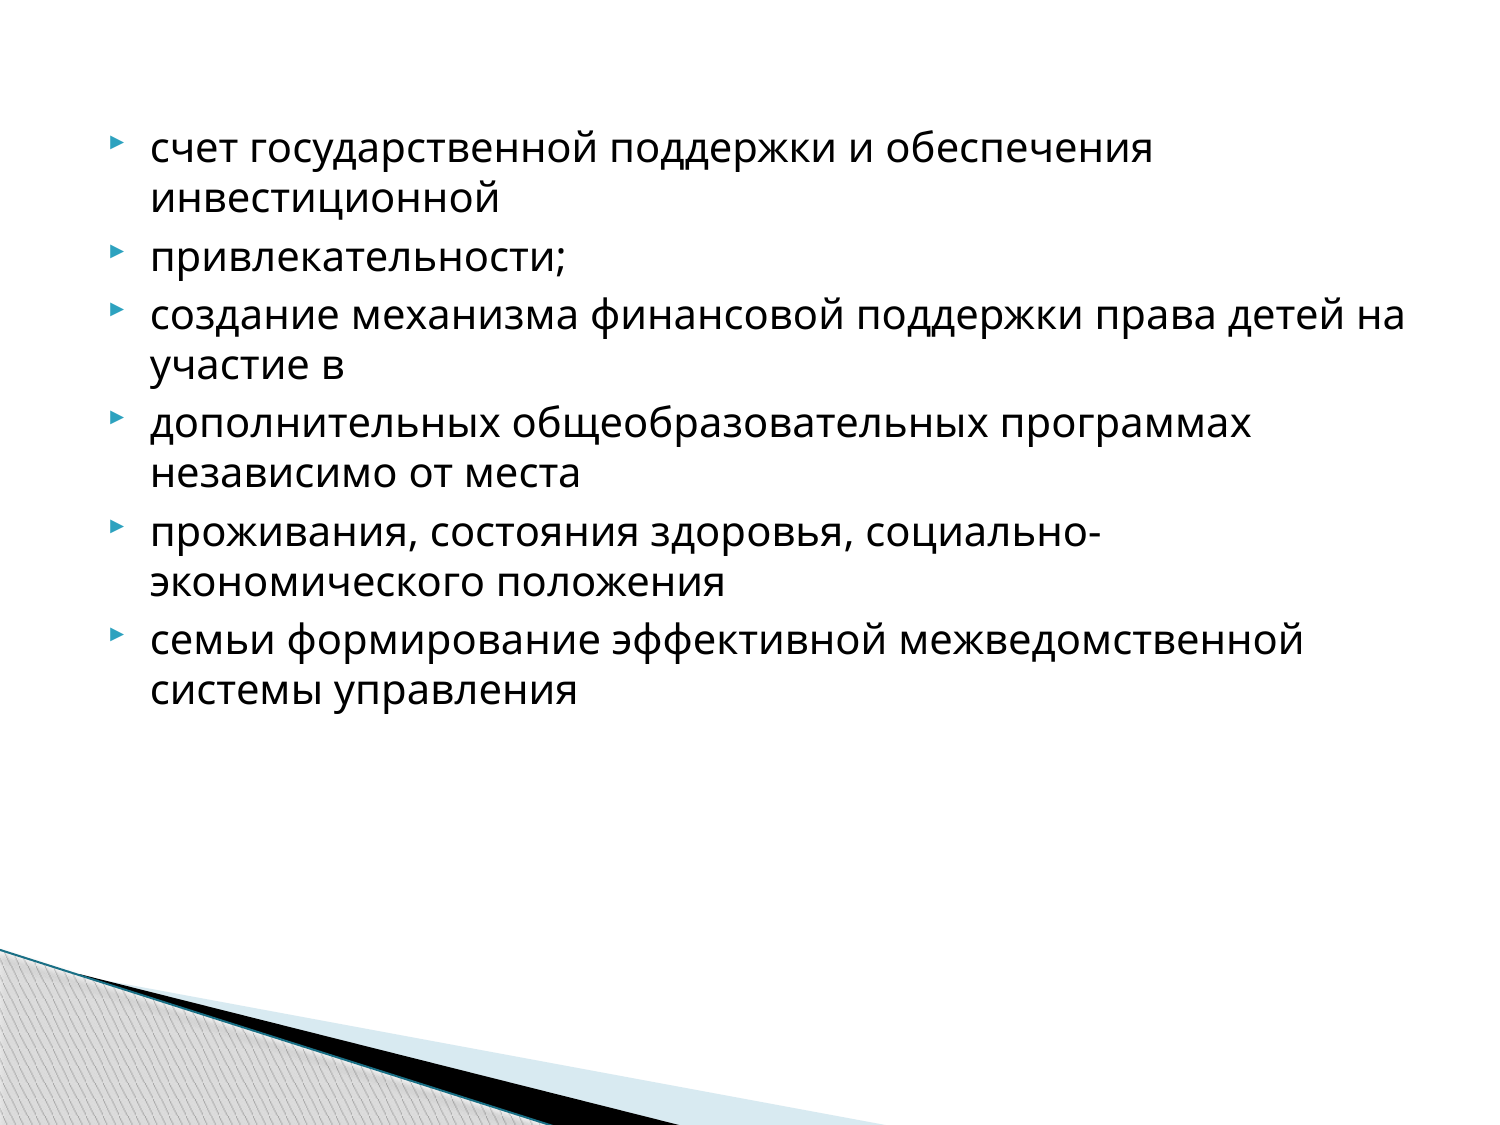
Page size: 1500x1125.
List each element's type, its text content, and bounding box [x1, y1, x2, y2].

list счет государственной поддержки и обеспечения инвестиционной привлекательности; создание механизма финансовой поддержки права детей на участие в дополнительных общеобразовательных программах независимо от места проживания, состояния здоровья, социально-экономического положения семьи формирование эффективной межведомственной системы управления [74, 113, 1426, 986]
